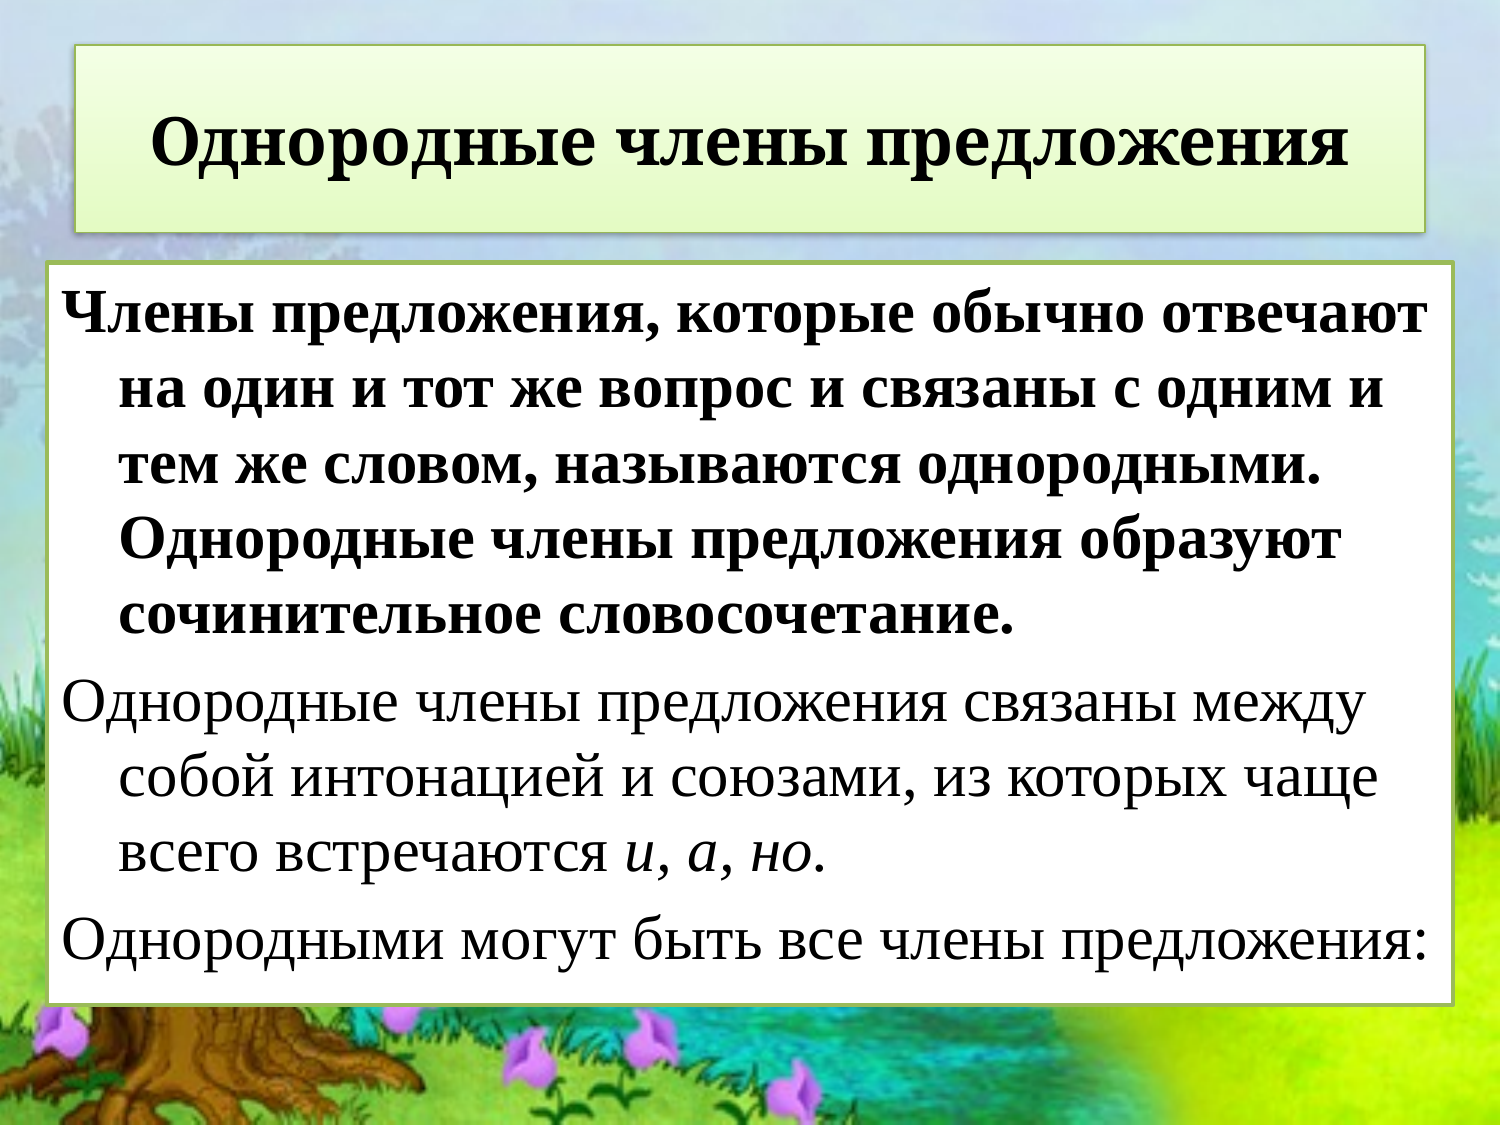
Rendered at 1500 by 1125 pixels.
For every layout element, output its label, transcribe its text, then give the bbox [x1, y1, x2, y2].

list Члены предложения, которые обычно отвечают на один и тот же вопрос и связаны с одним и тем же словом, называются однородными. Однородные члены предложения образуют сочинительное словосочетание. Однородные члены предложения связаны между собой интонацией и союзами, из которых чаще всего встречаются и, а, но. Однородными могут быть все члены предложения: [45, 260, 1455, 1007]
picture [0, 0, 1500, 1125]
title Однородные члены предложения [74, 44, 1426, 233]
